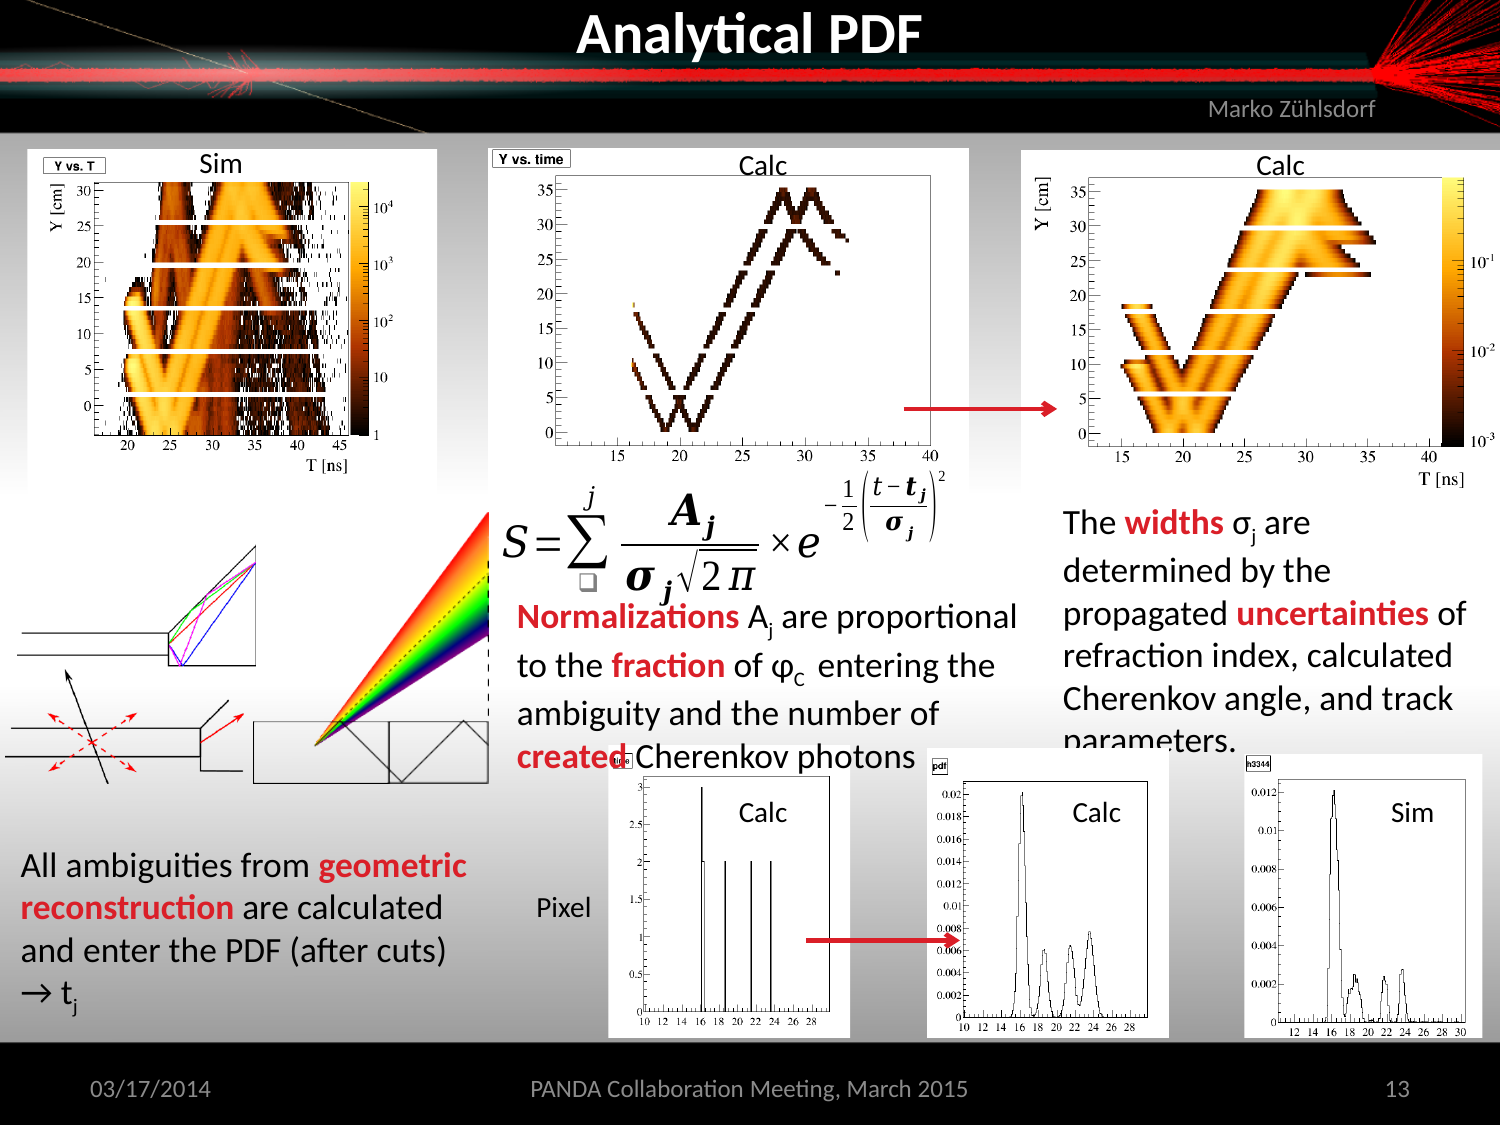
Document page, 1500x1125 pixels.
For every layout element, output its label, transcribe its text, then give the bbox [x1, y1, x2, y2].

picture [634, 570, 643, 586]
slide_number 13 [1074, 1057, 1425, 1118]
text_box All ambiguities from geometric reconstruction are calculated and enter the PDF (after cuts) → tj [5, 834, 511, 1025]
footer PANDA Collaboration Meeting, March 2015 [512, 1057, 988, 1118]
picture [0, 0, 1500, 1125]
text_box Pixel [521, 880, 602, 931]
text_box Normalizations Aj are proportional to the fraction of φC entering the ambiguity and the number of created Cherenkov photons [502, 586, 1058, 783]
text_box Sim [184, 137, 258, 147]
text_box Calc [723, 138, 803, 147]
text_box The widths σj are determined by the propagated uncertainties of refraction index, calculated Cherenkov angle, and track parameters. [1048, 502, 1500, 768]
picture [580, 575, 593, 586]
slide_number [75, 1057, 425, 1118]
title Analytical PDF [75, 0, 1425, 65]
text_box Calc [1241, 138, 1320, 148]
picture [735, 570, 747, 586]
